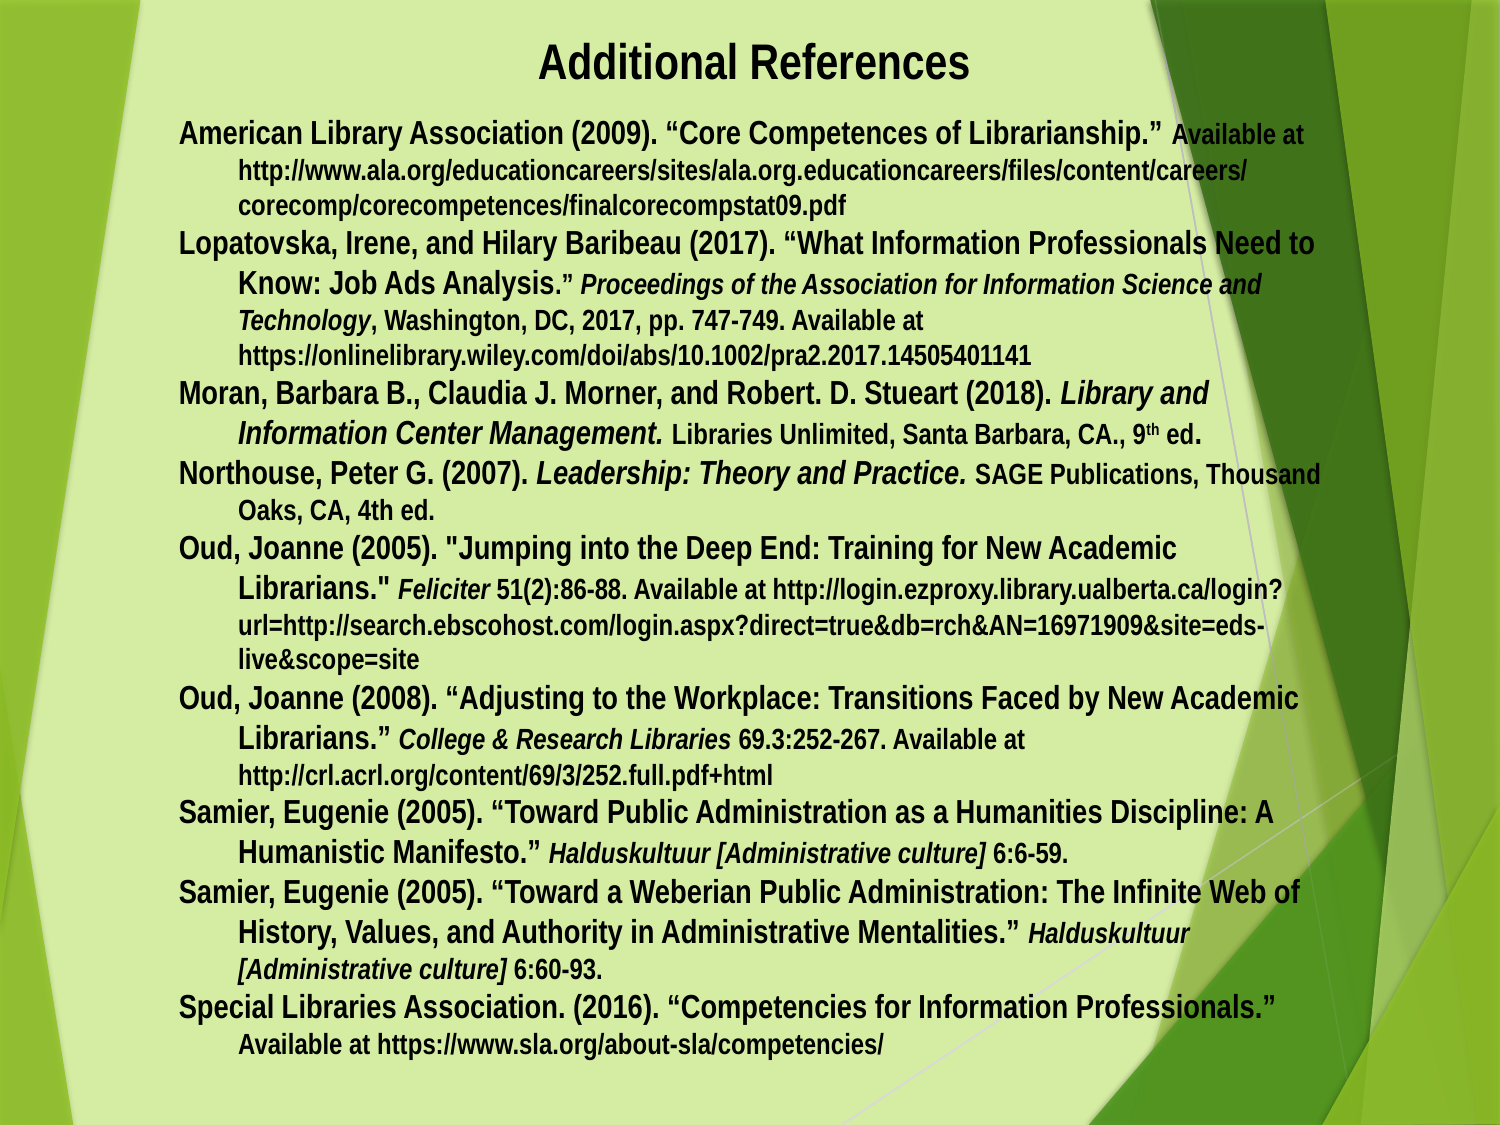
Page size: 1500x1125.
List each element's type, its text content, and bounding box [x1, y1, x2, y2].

text_box Additional References American Library Association (2009). “Core Competences of Librarianship.” Available at http://www.ala.org/educationcareers/sites/ala.org.educationcareers/files/content/careers/corecomp/corecompetences/finalcorecompstat09.pdf Lopatovska, Irene, and Hilary Baribeau (2017). “What Information Professionals Need to Know: Job Ads Analysis.” Proceedings of the Association for Information Science and Technology, Washington, DC, 2017, pp. 747-749. Available at https://onlinelibrary.wiley.com/doi/abs/10.1002/pra2.2017.14505401141 Moran, Barbara B., Claudia J. Morner, and Robert. D. Stueart (2018). Library and Information Center Management. Libraries Unlimited, Santa Barbara, CA., 9th ed. Northouse, Peter G. (2007). Leadership: Theory and Practice. SAGE Publications, Thousand Oaks, CA, 4th ed. Oud, Joanne (2005). "Jumping into the Deep End: Training for New Academic Librarians." Feliciter 51(2):86-88. Available at http://login.ezproxy.library.ualberta.ca/login?url=http://search.ebscohost.com/login.aspx?direct=true&db=rch&AN=16971909&site=eds-live&scope=site Oud, Joanne (2008). “Adjusting to the Workplace: Transitions Faced by New Academic Librarians.” College & Research Libraries 69.3:252-267. Available at http://crl.acrl.org/content/69/3/252.full.pdf+html Samier, Eugenie (2005). “Toward Public Administration as a Humanities Discipline: A Humanistic Manifesto.” Halduskultuur [Administrative culture] 6:6-59. Samier, Eugenie (2005). “Toward a Weberian Public Administration: The Infinite Web of History, Values, and Authority in Administrative Mentalities.” Halduskultuur [Administrative culture] 6:60-93. Special Libraries Association. (2016). “Competencies for Information Professionals.” Available at https://www.sla.org/about-sla/competencies/ [163, 21, 1345, 1068]
